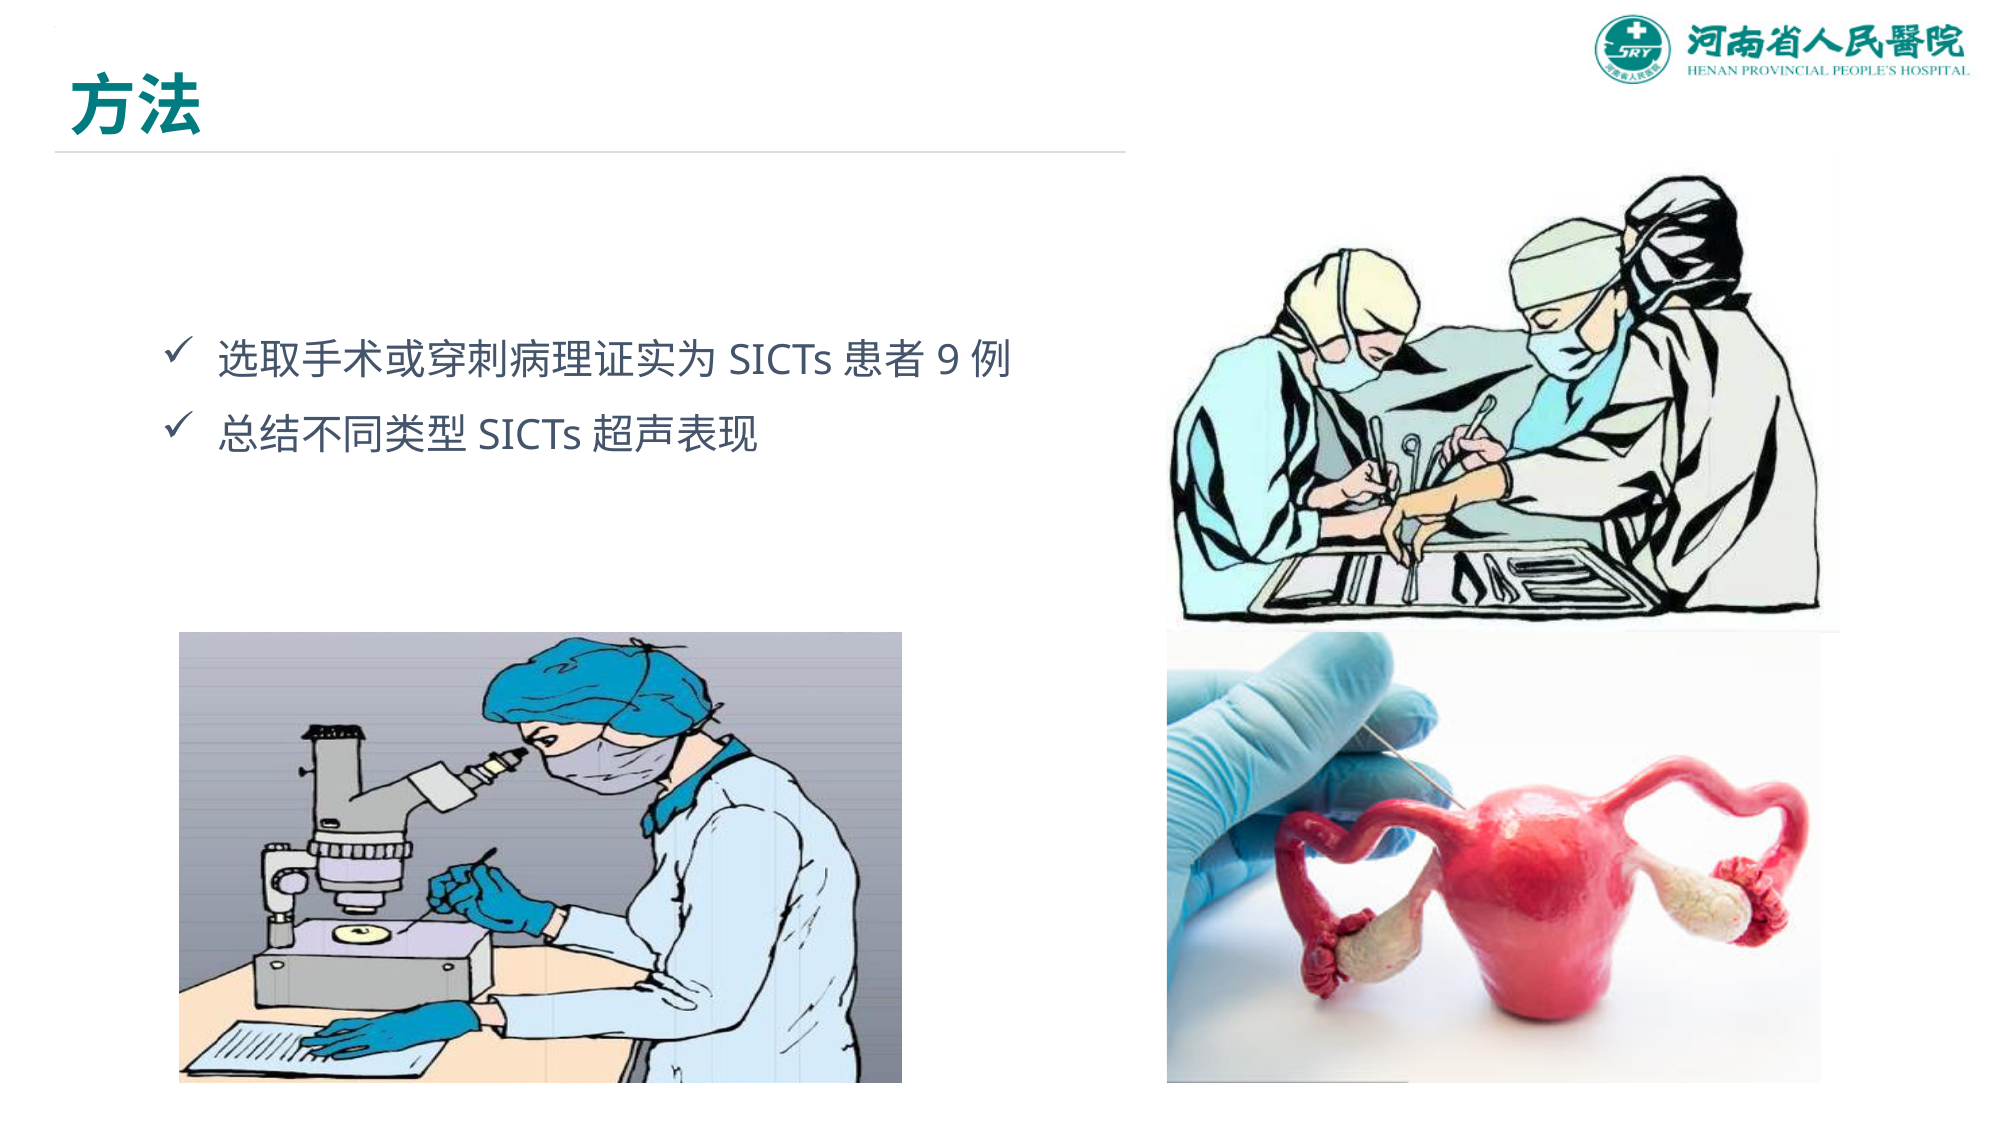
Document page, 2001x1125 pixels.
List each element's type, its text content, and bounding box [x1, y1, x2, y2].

picture [179, 632, 902, 1083]
text_box 选取手术或穿刺病理证实为SICTs患者9例 总结不同类型SICTs超声表现 [146, 300, 1147, 466]
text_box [1574, 4, 1997, 96]
text_box 方法 [54, 56, 372, 151]
picture [1166, 151, 1840, 1083]
